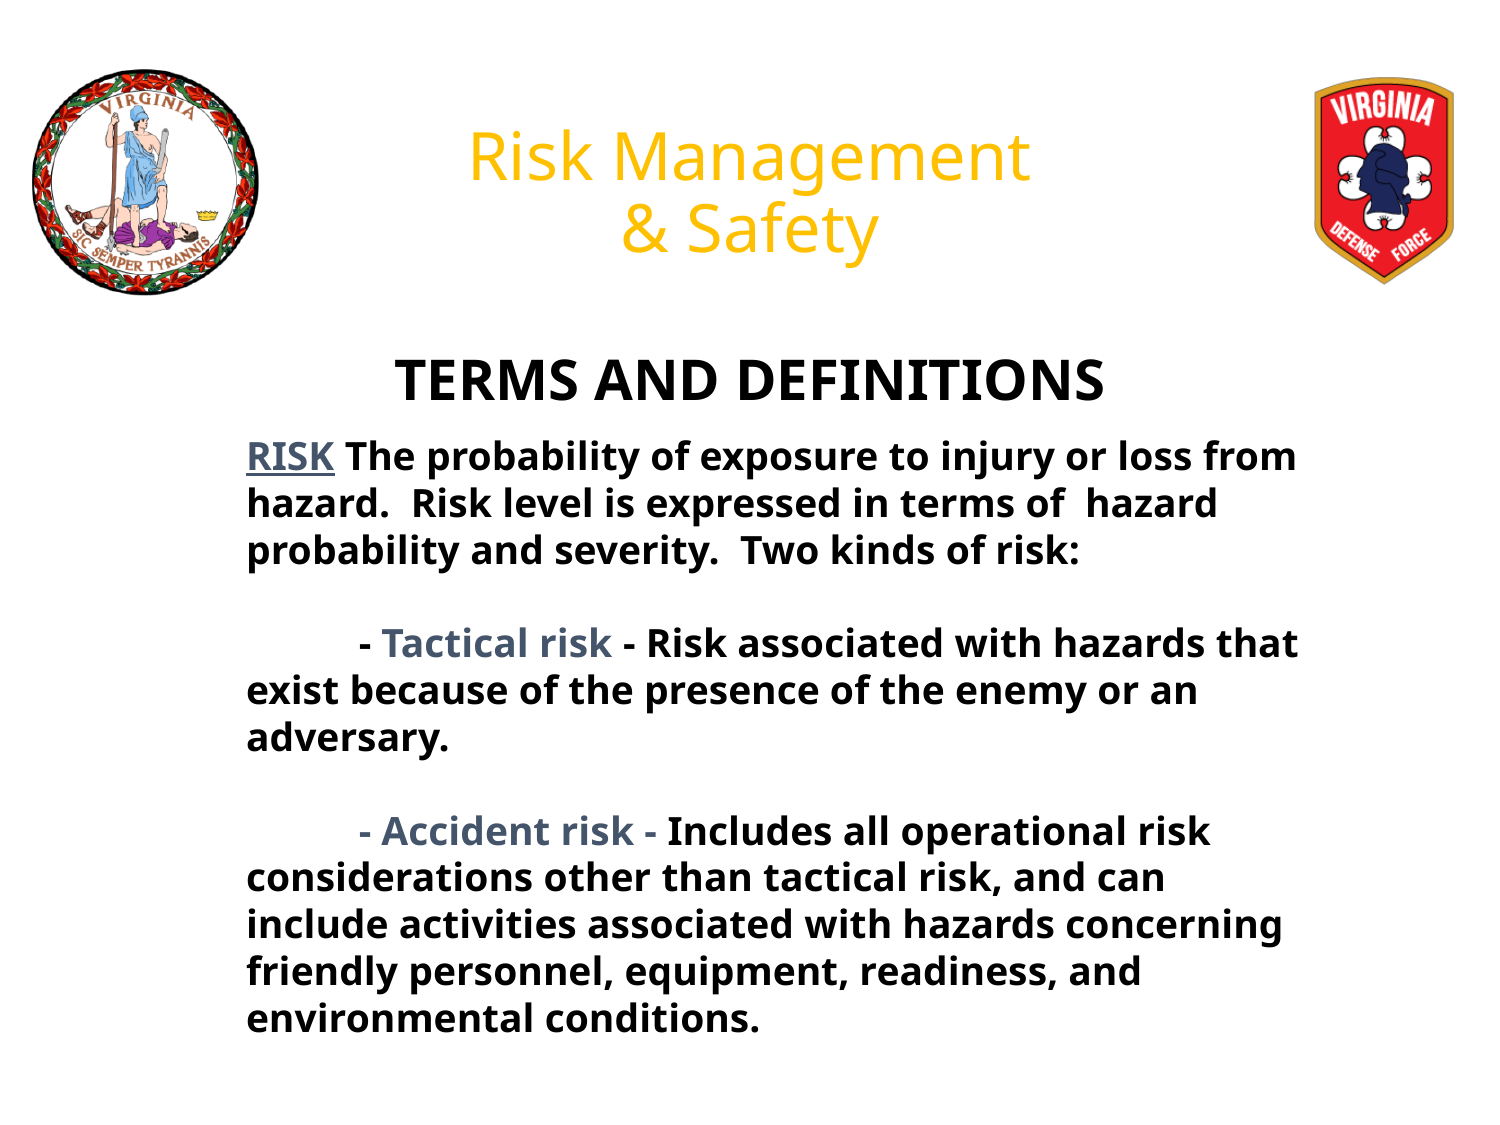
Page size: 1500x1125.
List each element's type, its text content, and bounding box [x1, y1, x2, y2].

text_box Risk Management & Safety [263, 115, 1312, 225]
text_box TERMS AND DEFINITIONS [383, 339, 1117, 418]
picture [1312, 74, 1457, 288]
text_box [722, 924, 774, 959]
picture [24, 62, 263, 300]
text_box RISK The probability of exposure to injury or loss from hazard. Risk level is expressed in terms of hazard probability and severity. Two kinds of risk: - Tactical risk - Risk associated with hazards that exist because of the presence of the enemy or an adversary. - Accident risk - Includes all operational risk considerations other than tactical risk, and can include activities associated with hazards concerning friendly personnel, equipment, readiness, and environmental conditions. [234, 425, 1313, 1046]
